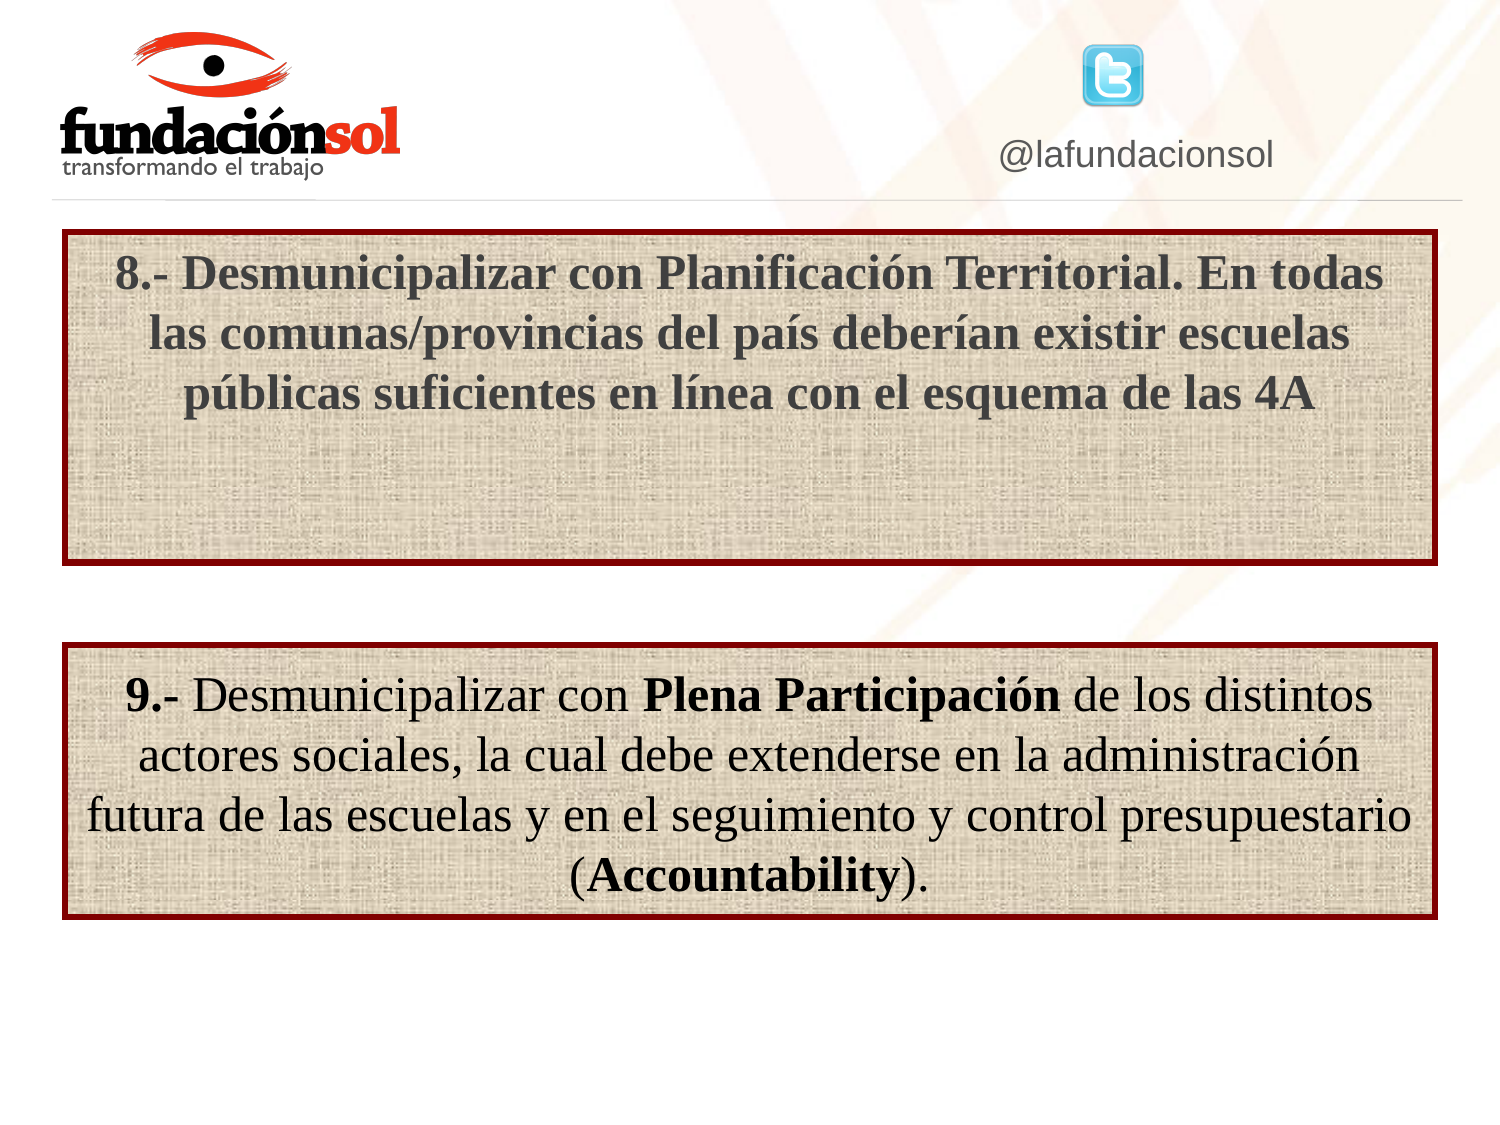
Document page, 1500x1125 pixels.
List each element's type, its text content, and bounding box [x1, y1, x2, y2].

title 8.- Desmunicipalizar con Planificación Territorial. En todas las comunas/provincias del país deberían existir escuelas públicas suficientes en línea con el esquema de las 4A [64, 231, 1436, 563]
picture [0, 0, 1500, 1125]
text_box 9.- Desmunicipalizar con Plena Participación de los distintos actores sociales, la cual debe extenderse en la administración futura de las escuelas y en el seguimiento y control presupuestario (Accountability). [64, 645, 1436, 917]
